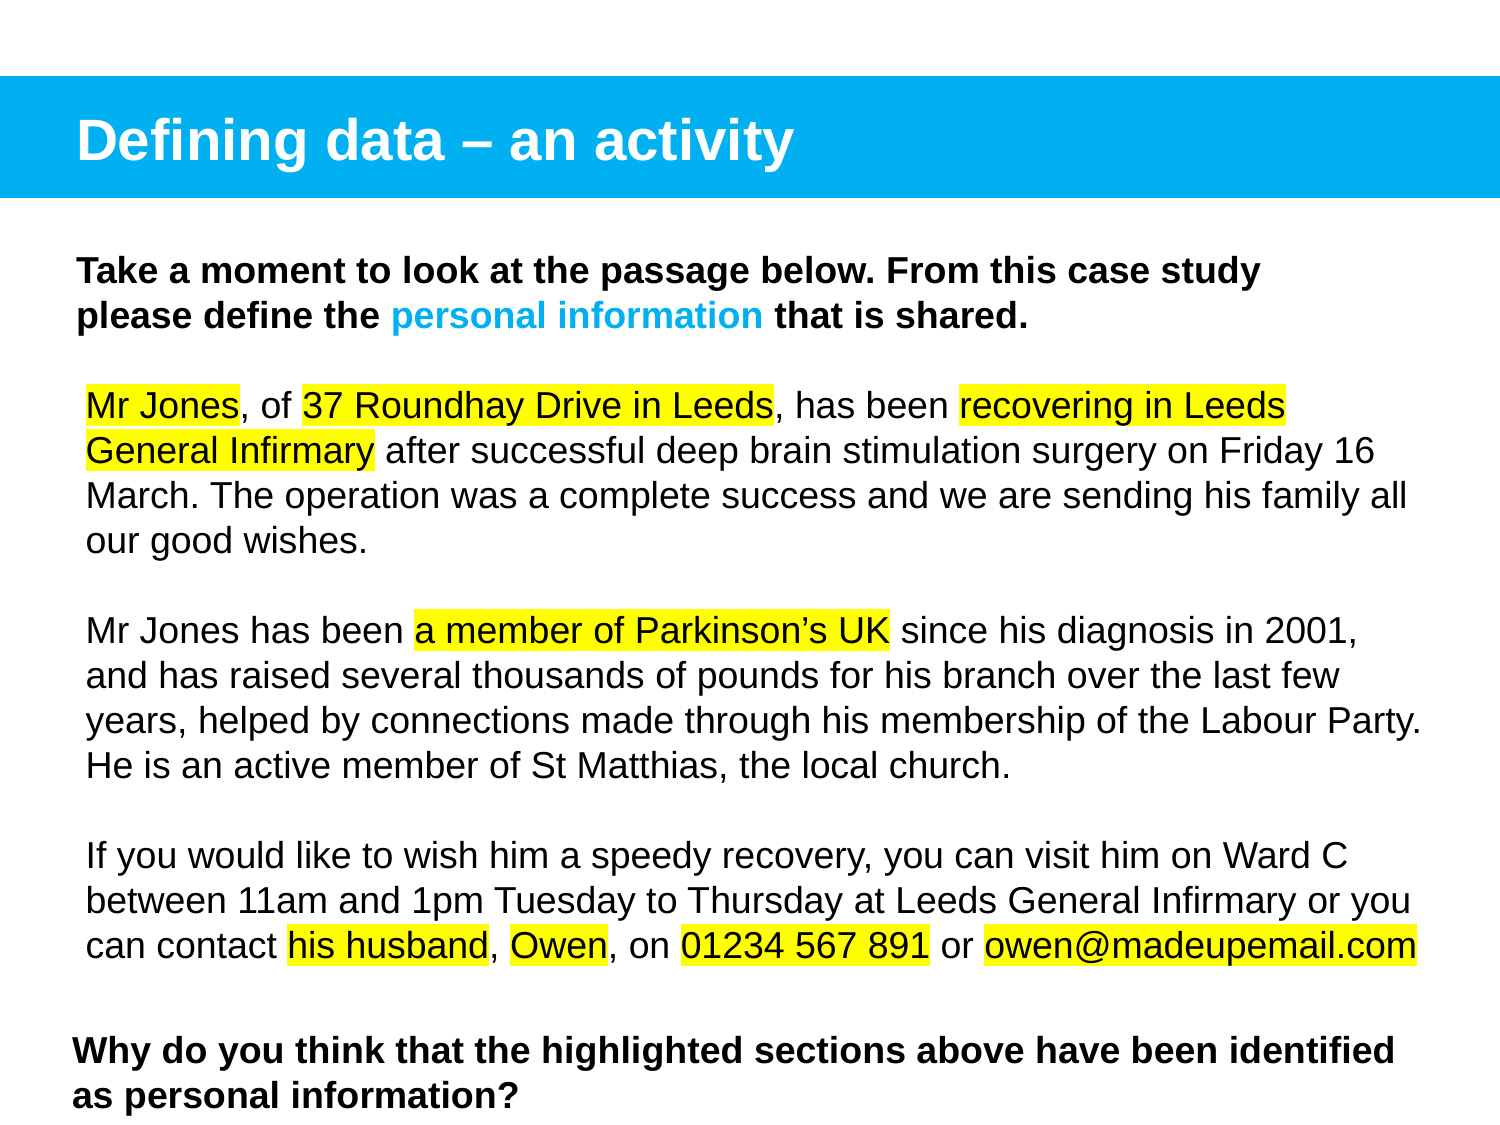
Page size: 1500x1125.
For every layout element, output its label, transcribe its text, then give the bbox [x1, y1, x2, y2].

text_box Defining data – an activity [0, 76, 1500, 198]
text_box Why do you think that the highlighted sections above have been identified as personal information? [57, 1018, 1463, 1124]
text_box Take a moment to look at the passage below. From this case study please define the personal information that is shared. [0, 238, 1317, 344]
text_box Mr Jones, of 37 Roundhay Drive in Leeds, has been recovering in Leeds General Infirmary after successful deep brain stimulation surgery on Friday 16 March. The operation was a complete success and we are sending his family all our good wishes. Mr Jones has been a member of Parkinson’s UK since his diagnosis in 2001, and has raised several thousands of pounds for his branch over the last few years, helped by connections made through his membership of the Labour Party. He is an active member of St Matthias, the local church. If you would like to wish him a speedy recovery, you can visit him on Ward C between 11am and 1pm Tuesday to Thursday at Leeds General Infirmary or you can contact his husband, Owen, on 01234 567 891 or owen@madeupemail.com [70, 373, 1442, 974]
